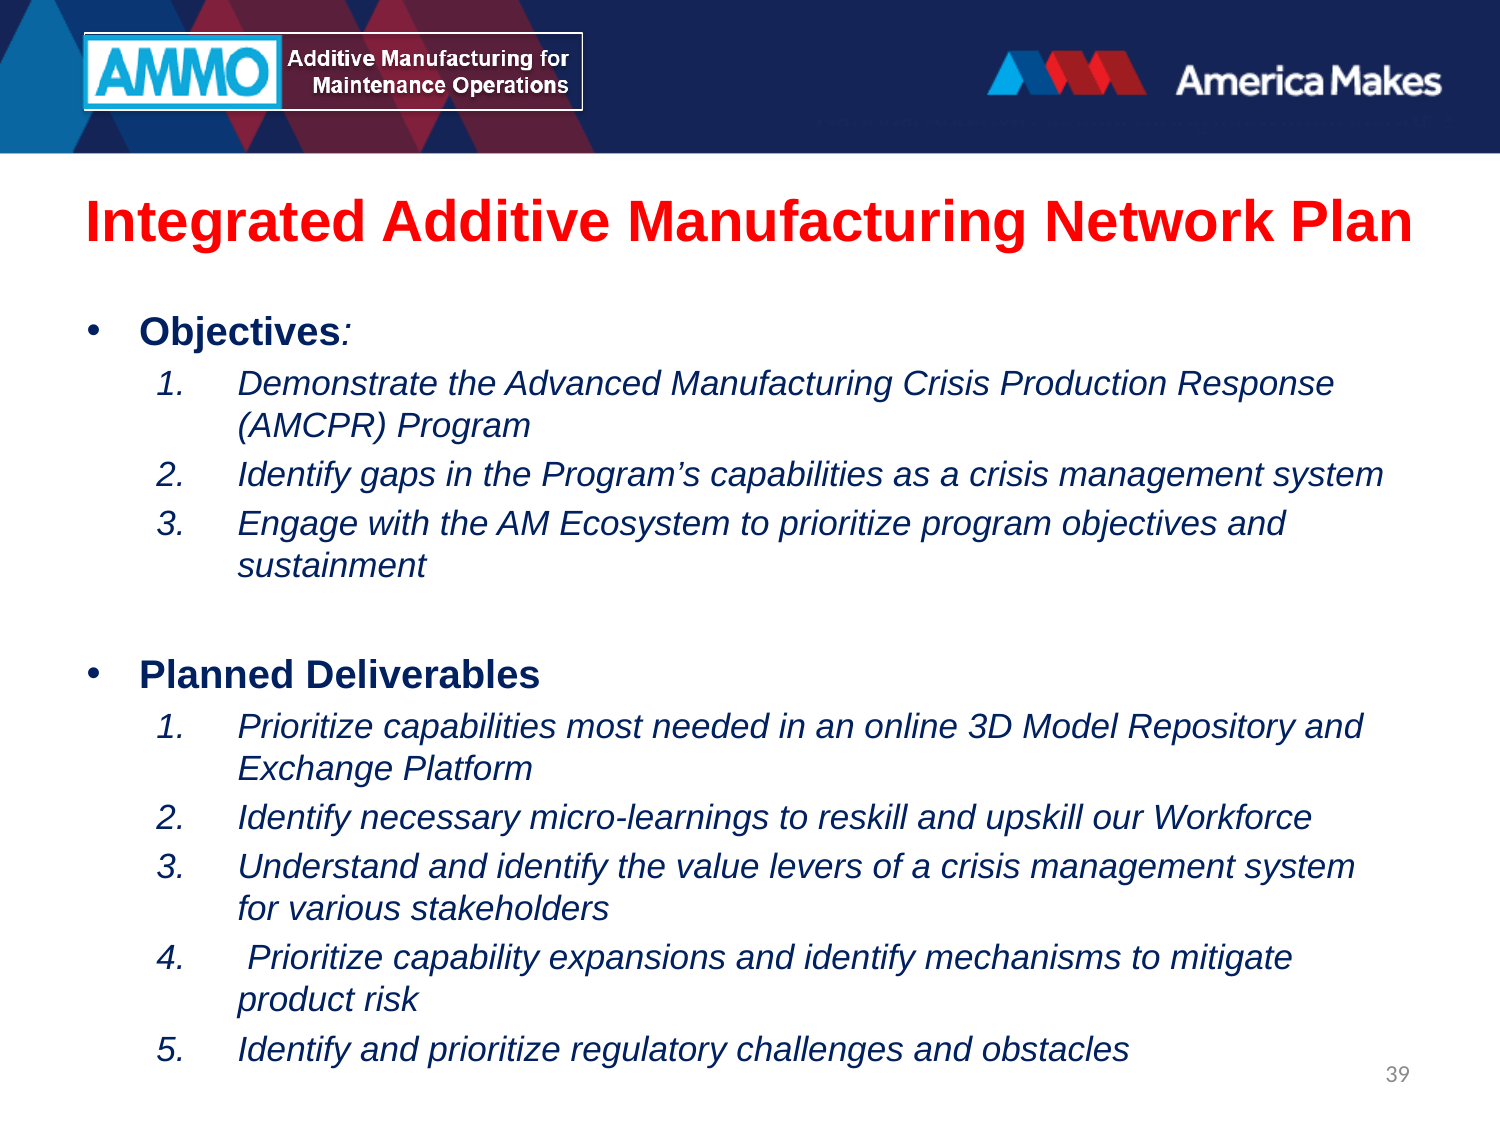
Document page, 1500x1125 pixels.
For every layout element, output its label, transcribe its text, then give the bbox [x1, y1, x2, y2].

list Objectives: Demonstrate the Advanced Manufacturing Crisis Production Response (AMCPR) Program Identify gaps in the Program’s capabilities as a crisis management system Engage with the AM Ecosystem to prioritize program objectives and sustainment Planned Deliverables Prioritize capabilities most needed in an online 3D Model Repository and Exchange Platform Identify necessary micro-learnings to reskill and upskill our Workforce Understand and identify the value levers of a crisis management system for various stakeholders Prioritize capability expansions and identify mechanisms to mitigate product risk Identify and prioritize regulatory challenges and obstacles [71, 298, 1422, 1113]
text_box Integrated Additive Manufacturing Network Plan [24, 175, 1475, 261]
picture [0, 0, 1500, 163]
